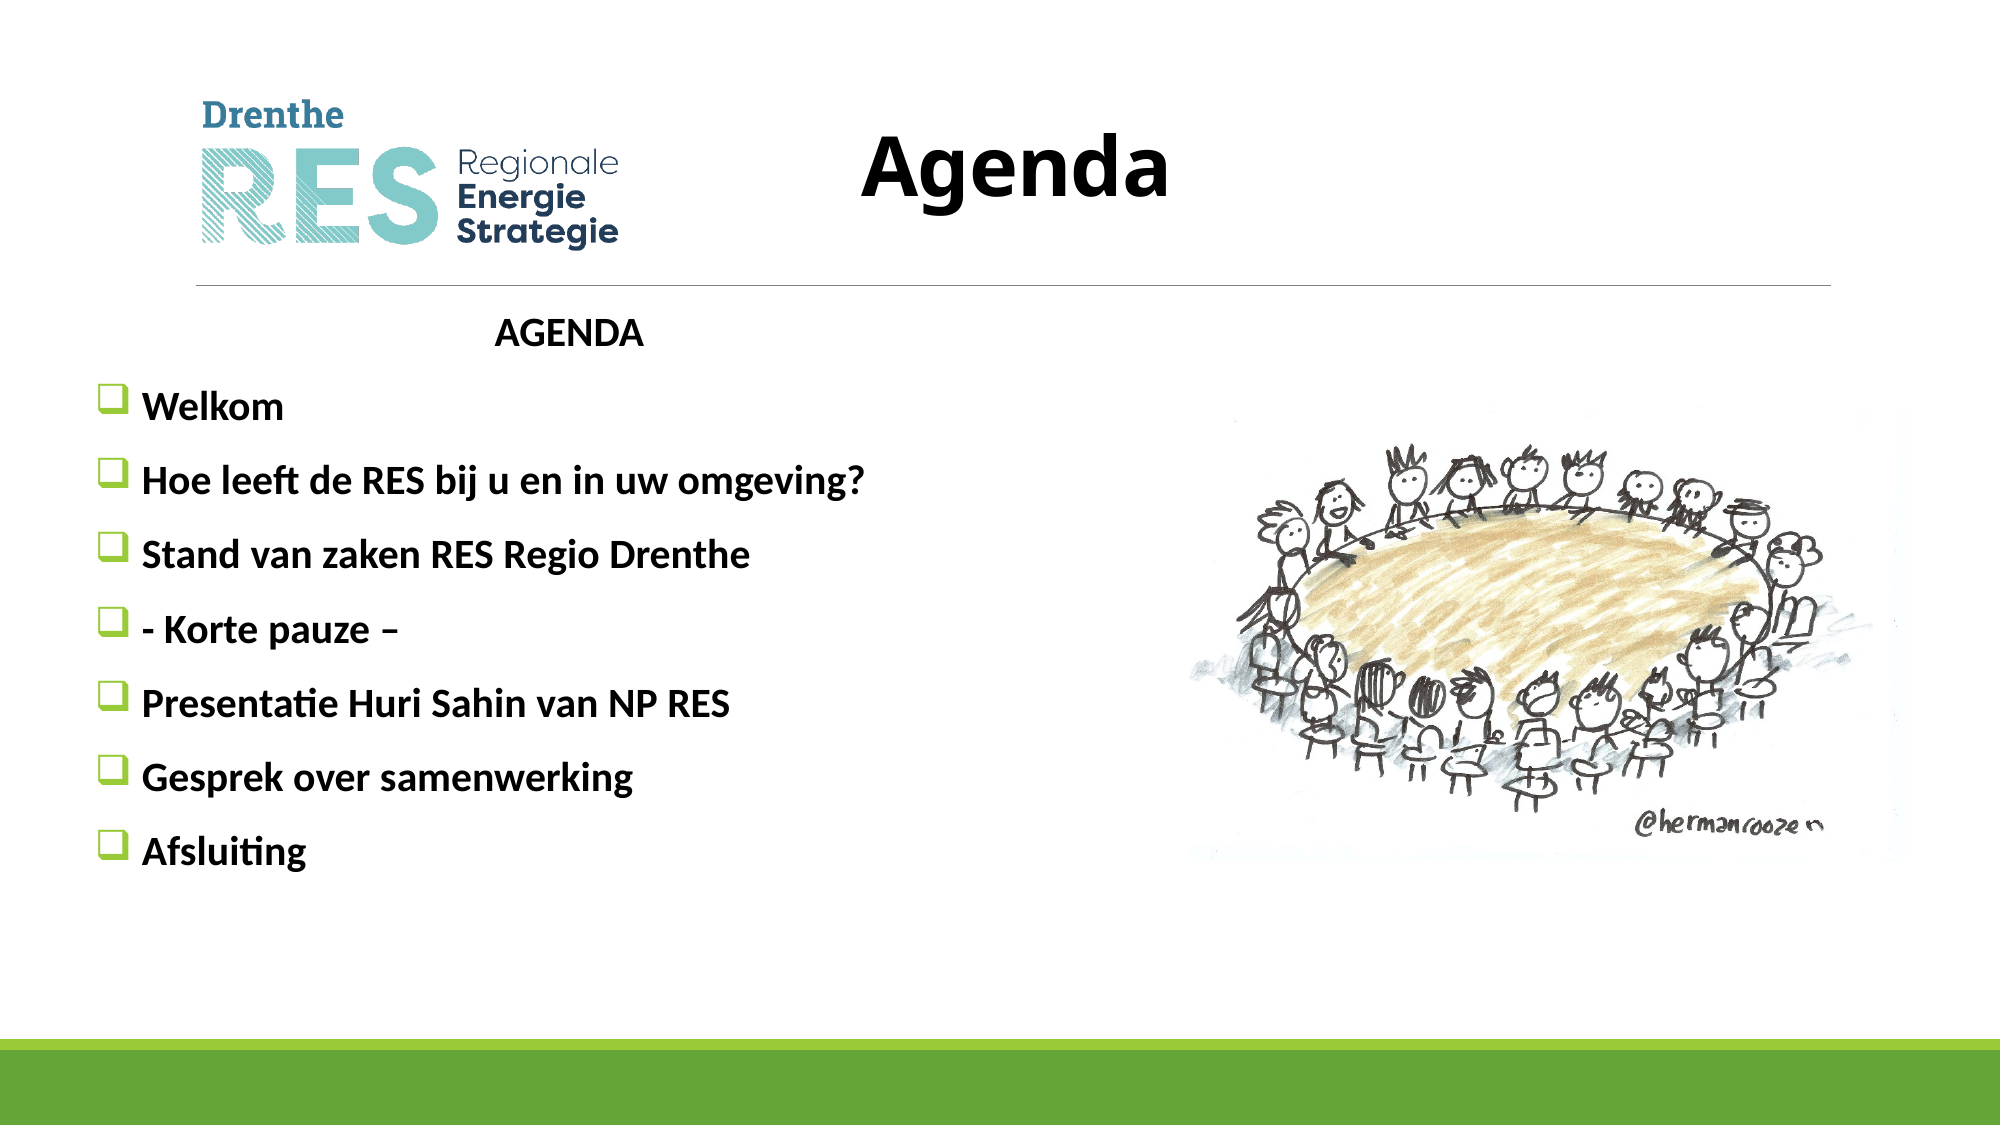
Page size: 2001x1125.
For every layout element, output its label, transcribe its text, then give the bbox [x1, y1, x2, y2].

title Agenda [722, 63, 1358, 221]
picture [1188, 404, 1906, 861]
list AGENDA Welkom Hoe leeft de RES bij u en in uw omgeving? Stand van zaken RES Regio Drenthe - Korte pauze – Presentatie Huri Sahin van NP RES Gesprek over samenwerking Afsluiting [94, 302, 1029, 963]
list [179, 85, 643, 264]
